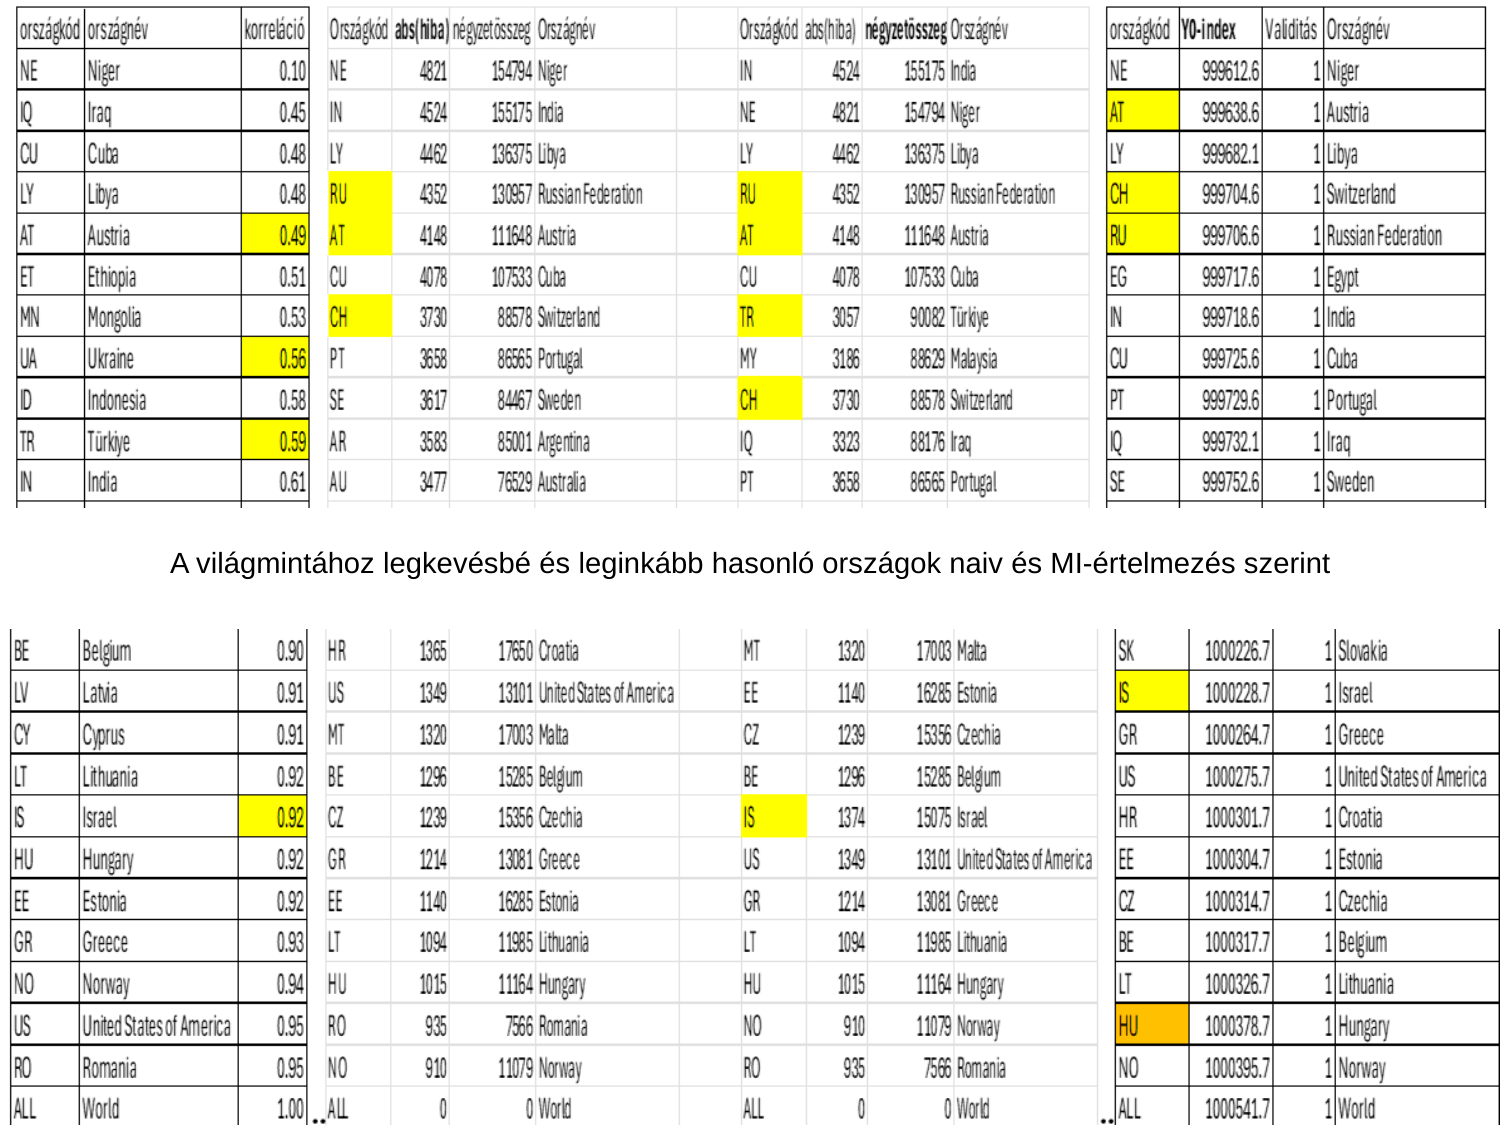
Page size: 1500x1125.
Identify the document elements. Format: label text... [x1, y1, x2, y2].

text_box A világmintához legkevésbé és leginkább hasonló országok naiv és MI-értelmezés szerint [155, 537, 1388, 587]
picture [0, 628, 1500, 1125]
picture [0, 0, 1500, 509]
